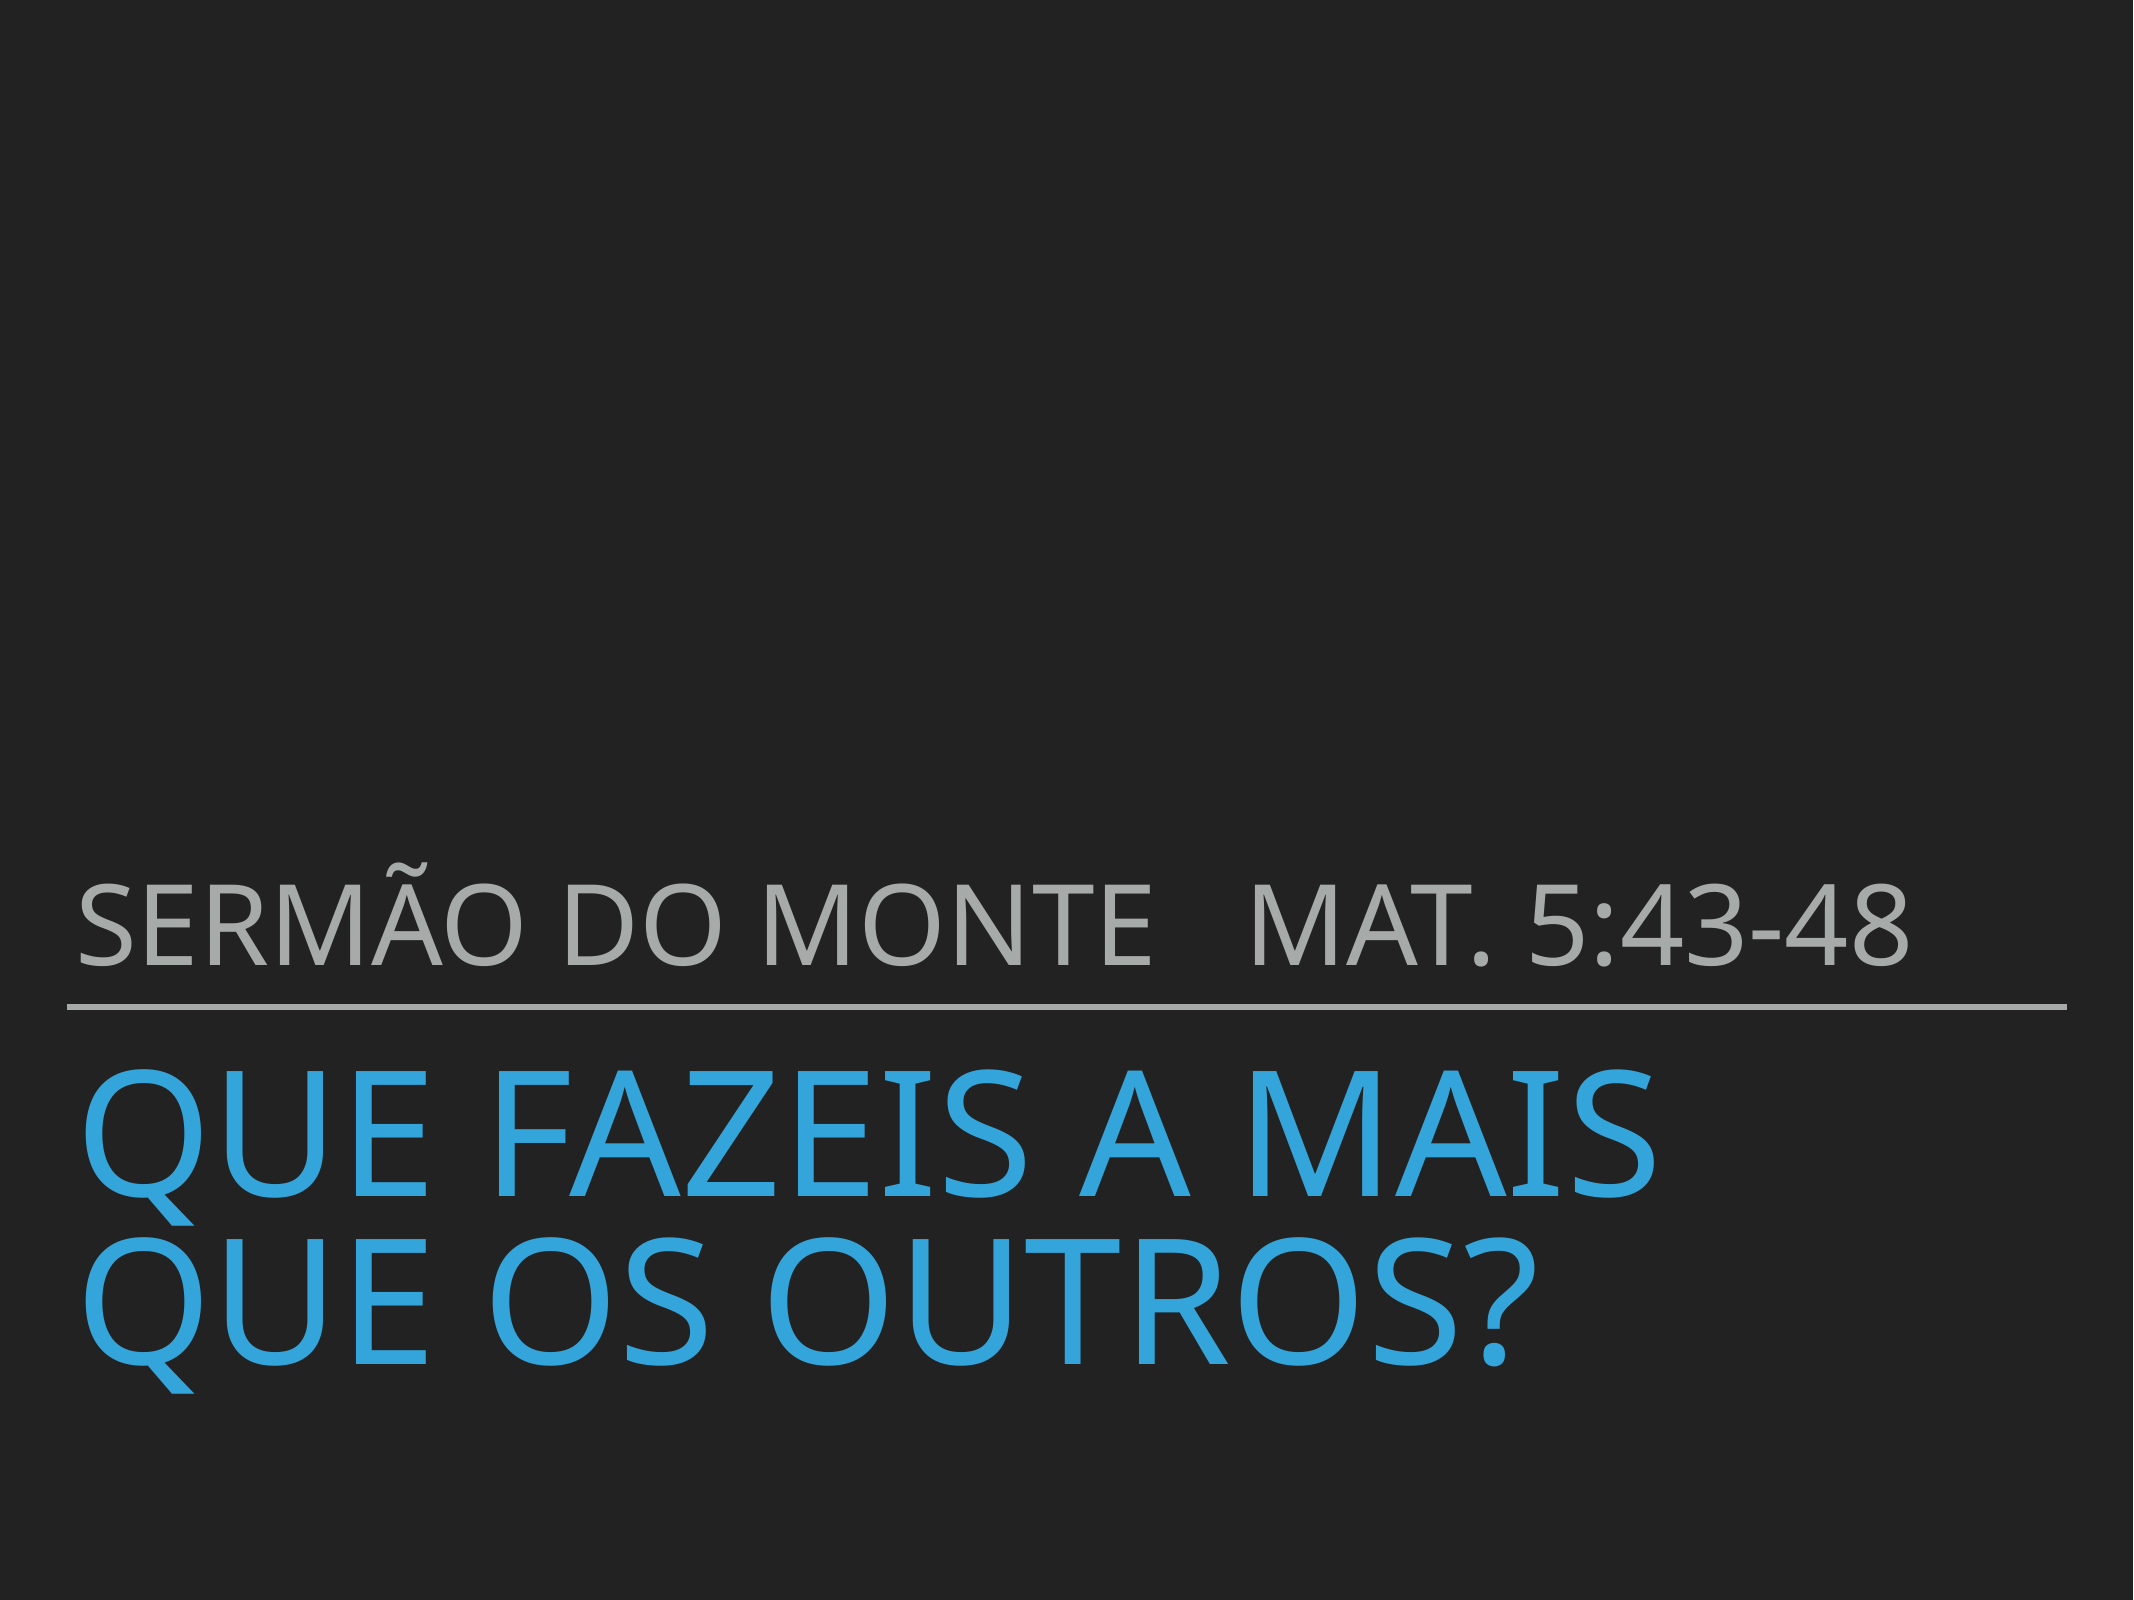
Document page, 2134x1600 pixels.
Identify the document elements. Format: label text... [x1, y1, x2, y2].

title Que fazeis a mais que os outros? [66, 1053, 2068, 1499]
subtitle Sermão do Monte Mat. 5:43-48 [66, 699, 2068, 997]
